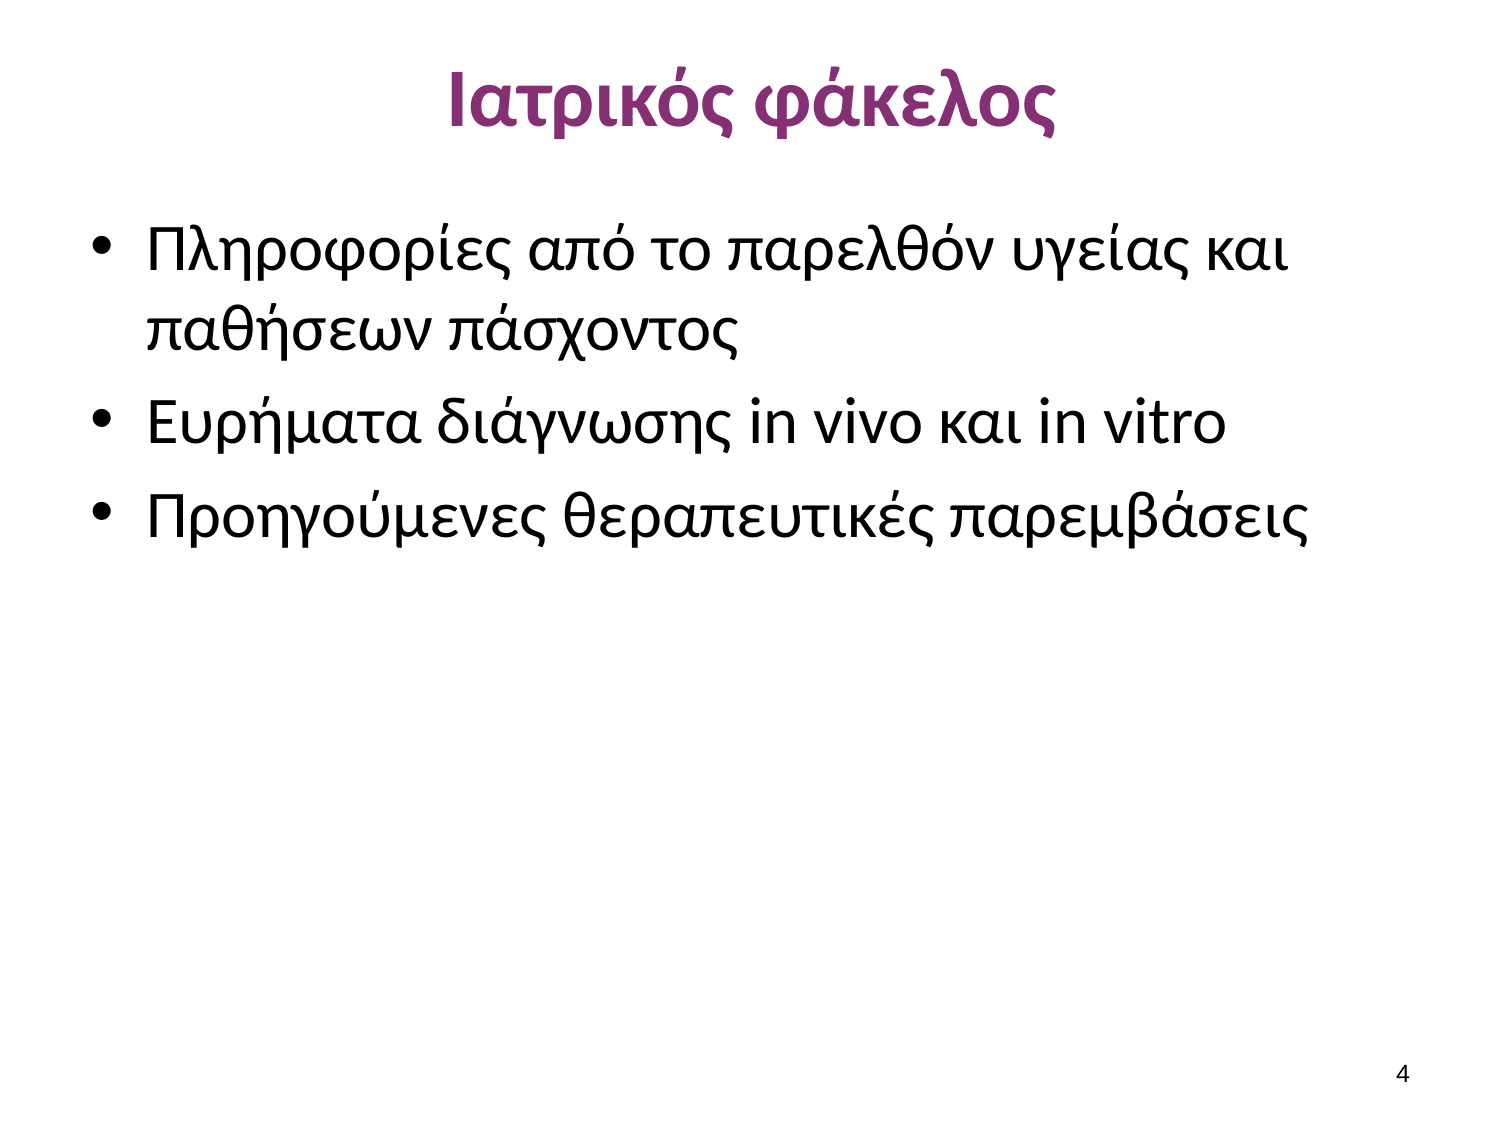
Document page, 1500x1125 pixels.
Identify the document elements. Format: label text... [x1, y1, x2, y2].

slide_number 3 [1074, 1042, 1425, 1103]
title Ιατρικός φάκελος [76, 19, 1427, 169]
list Πληροφορίες από το παρελθόν υγείας και παθήσεων πάσχοντος Ευρήματα διάγνωσης in vivo και in vitro Προηγούμενες θεραπευτικές παρεμβάσεις [75, 196, 1425, 1024]
